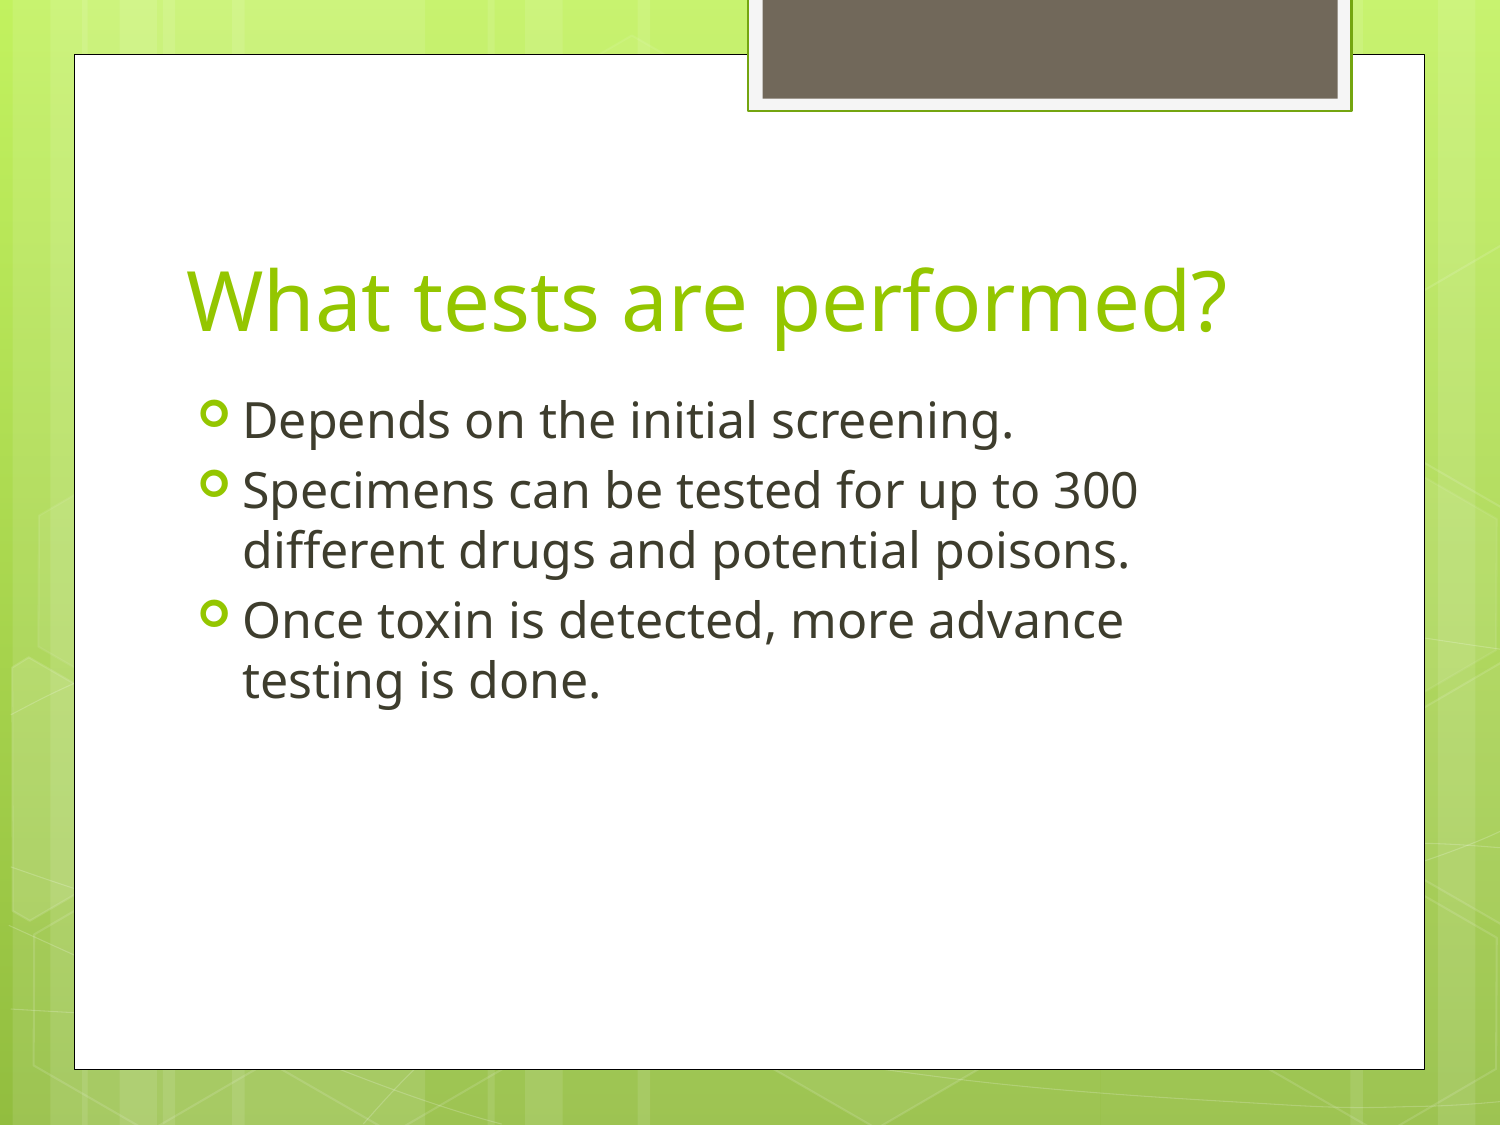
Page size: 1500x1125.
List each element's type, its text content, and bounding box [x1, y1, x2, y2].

list Depends on the initial screening. Specimens can be tested for up to 300 different drugs and potential poisons. Once toxin is detected, more advance testing is done. [171, 381, 1283, 957]
title What tests are performed? [171, 168, 1324, 357]
